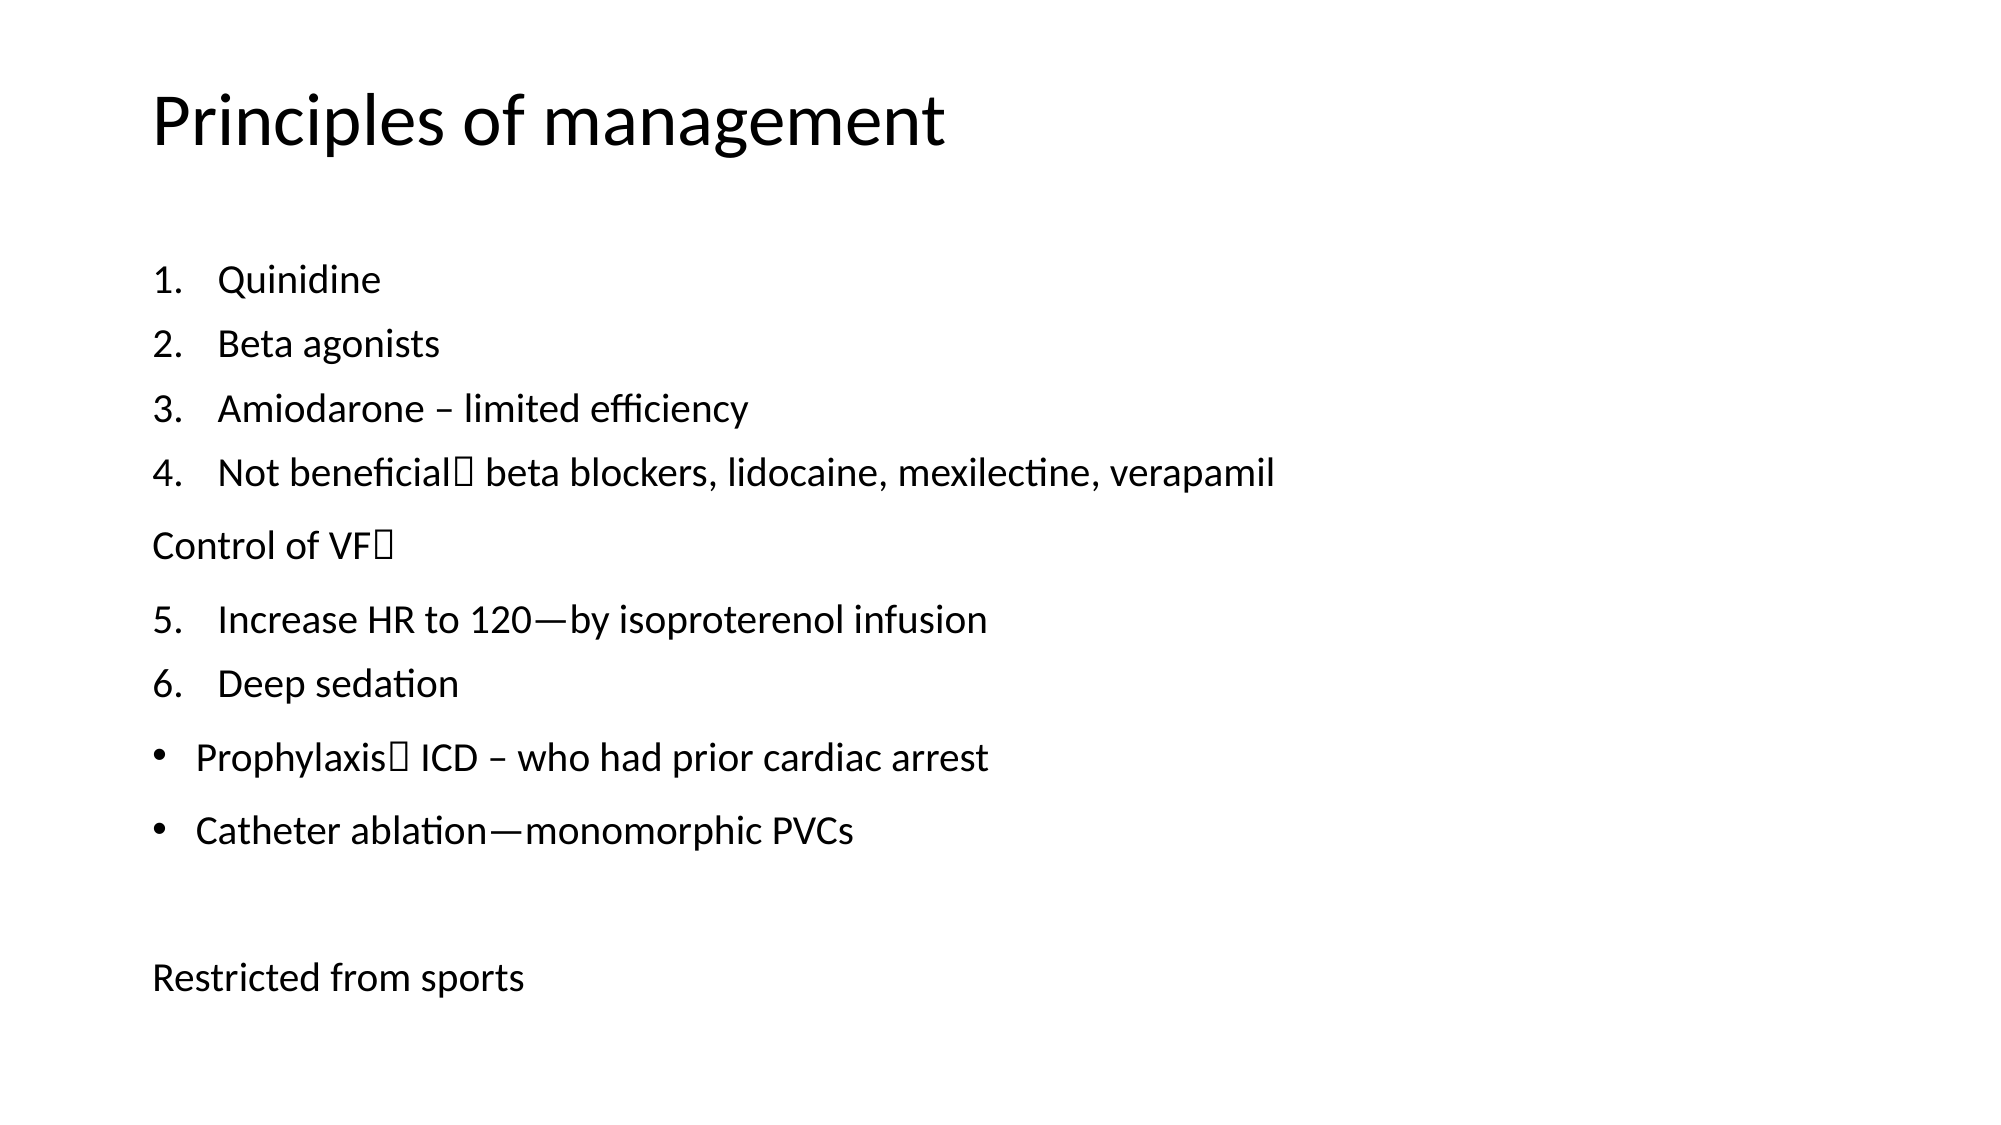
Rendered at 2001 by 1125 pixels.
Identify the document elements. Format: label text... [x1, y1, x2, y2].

title Principles of management [137, 59, 1863, 182]
list Quinidine Beta agonists Amiodarone – limited efficiency Not beneficial beta blockers, lidocaine, mexilectine, verapamil Control of VF Increase HR to 120—by isoproterenol infusion Deep sedation Prophylaxis ICD – who had prior cardiac arrest Catheter ablation—monomorphic PVCs Restricted from sports [137, 182, 1863, 1014]
